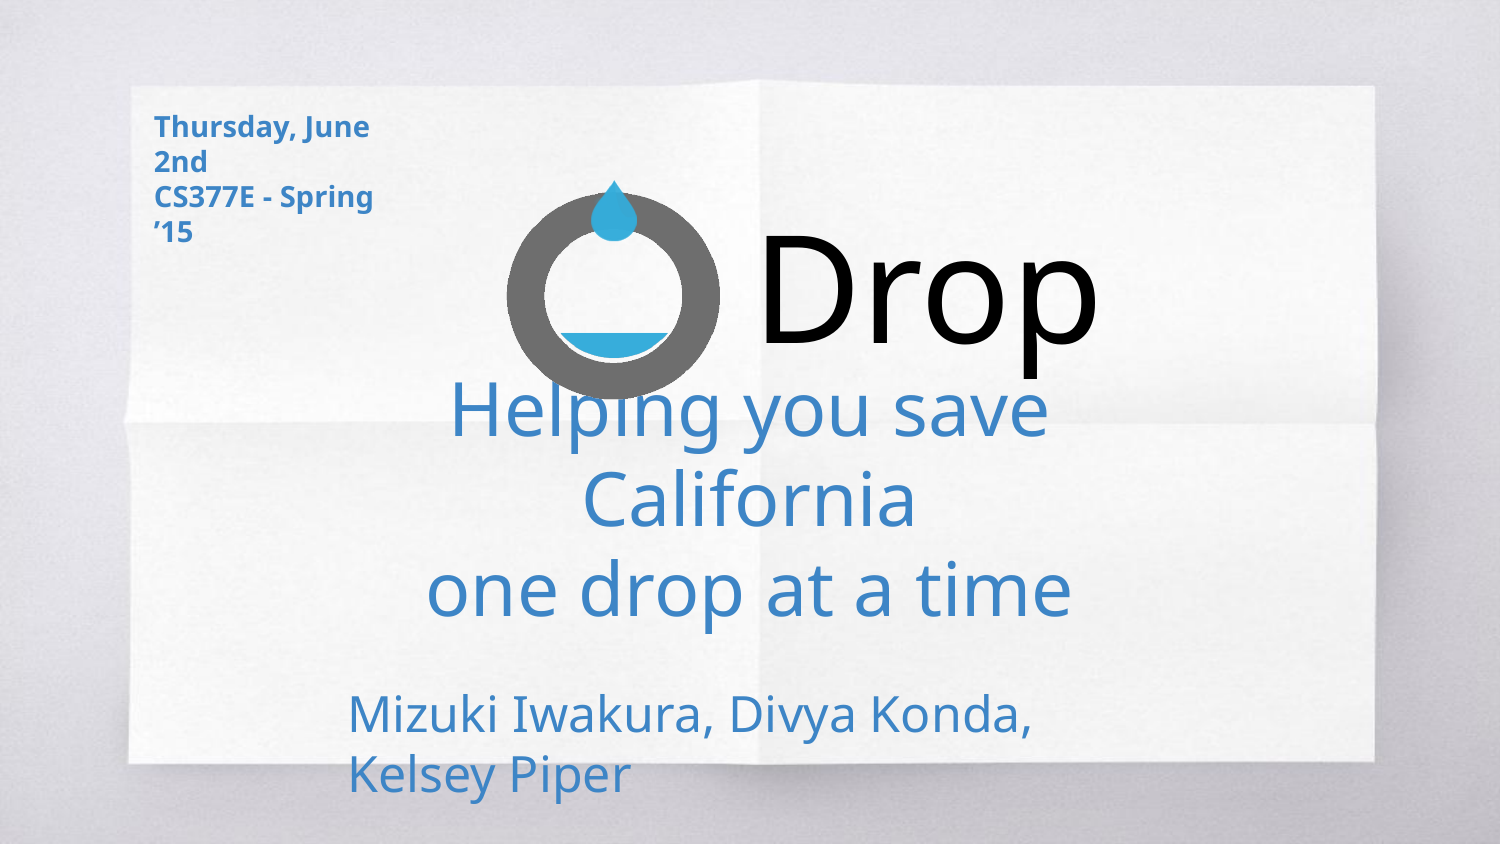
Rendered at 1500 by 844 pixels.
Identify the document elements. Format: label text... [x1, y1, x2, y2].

text_box Thursday, June 2nd CS377E - Spring ’15 [138, 92, 413, 190]
picture [0, 0, 1500, 844]
text_box Drop [743, 178, 1500, 269]
title Helping you save California one drop at a time [270, 456, 1230, 647]
text_box Mizuki Iwakura, Divya Konda, Kelsey Piper [332, 667, 1199, 734]
